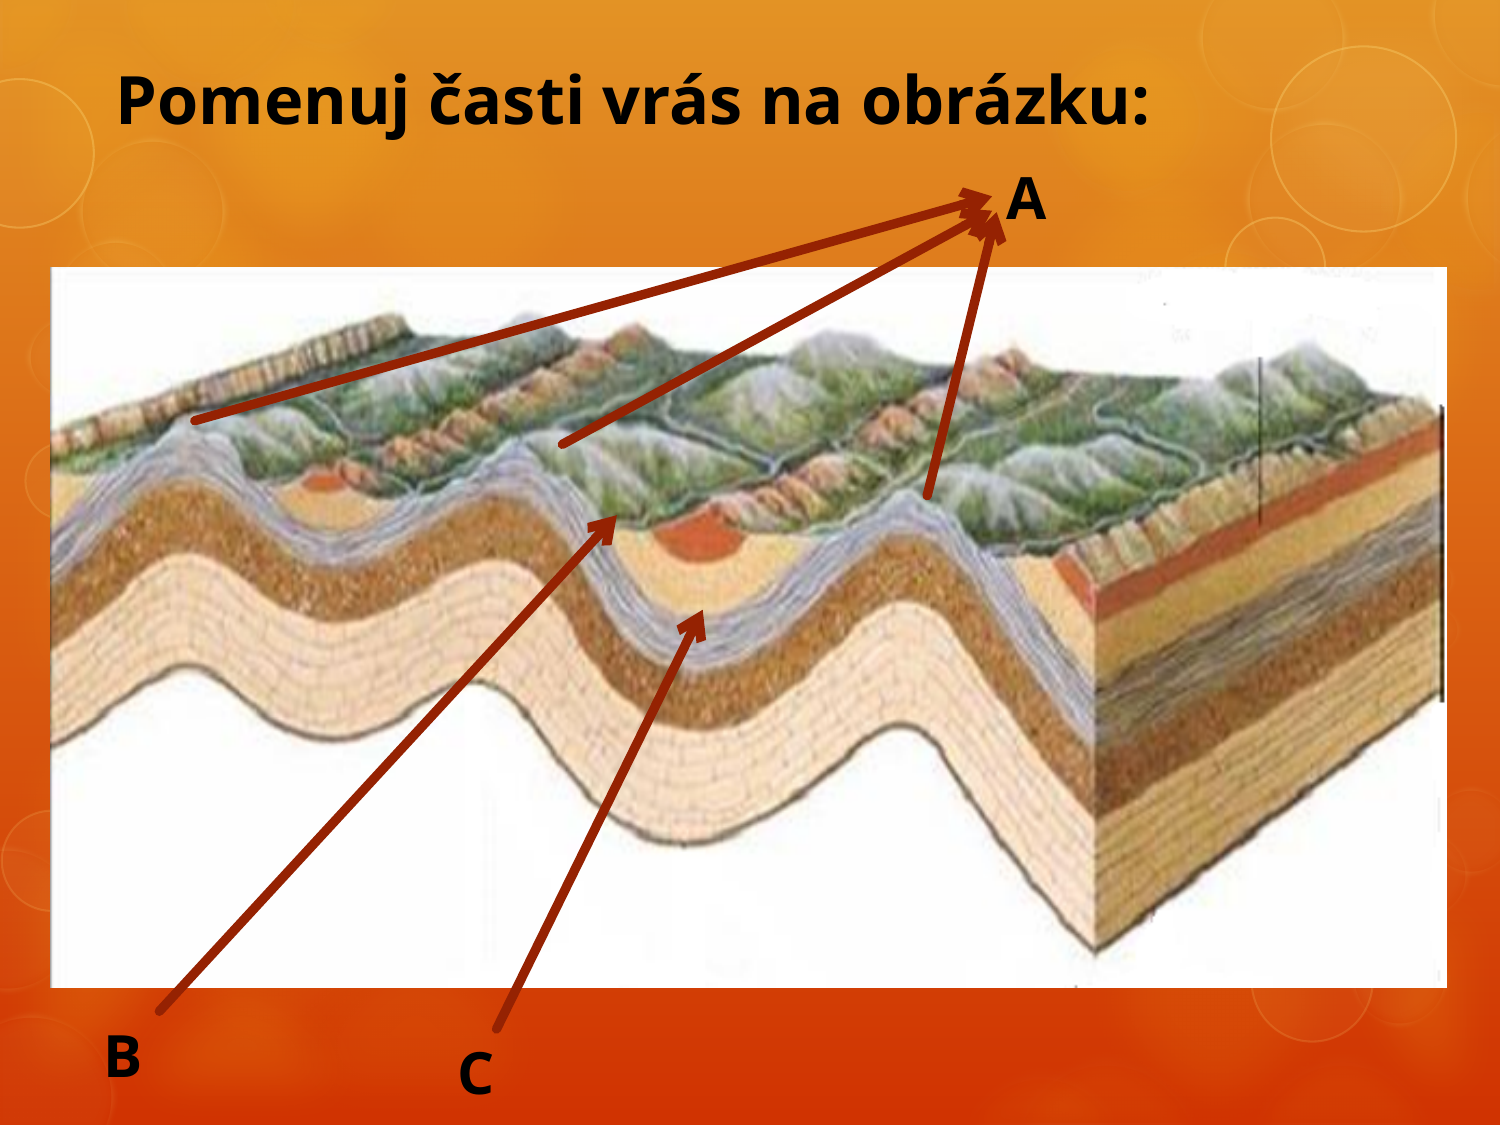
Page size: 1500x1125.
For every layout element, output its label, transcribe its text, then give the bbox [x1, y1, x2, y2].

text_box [561, 210, 993, 445]
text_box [495, 609, 704, 1030]
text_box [194, 195, 993, 422]
text_box B [88, 1011, 219, 1097]
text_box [158, 514, 618, 1012]
text_box C [442, 1029, 551, 1114]
text_box A [992, 153, 1122, 239]
title Pomenuj časti vrás na obrázku: [100, 42, 1335, 154]
picture [50, 266, 1448, 989]
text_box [926, 211, 998, 497]
